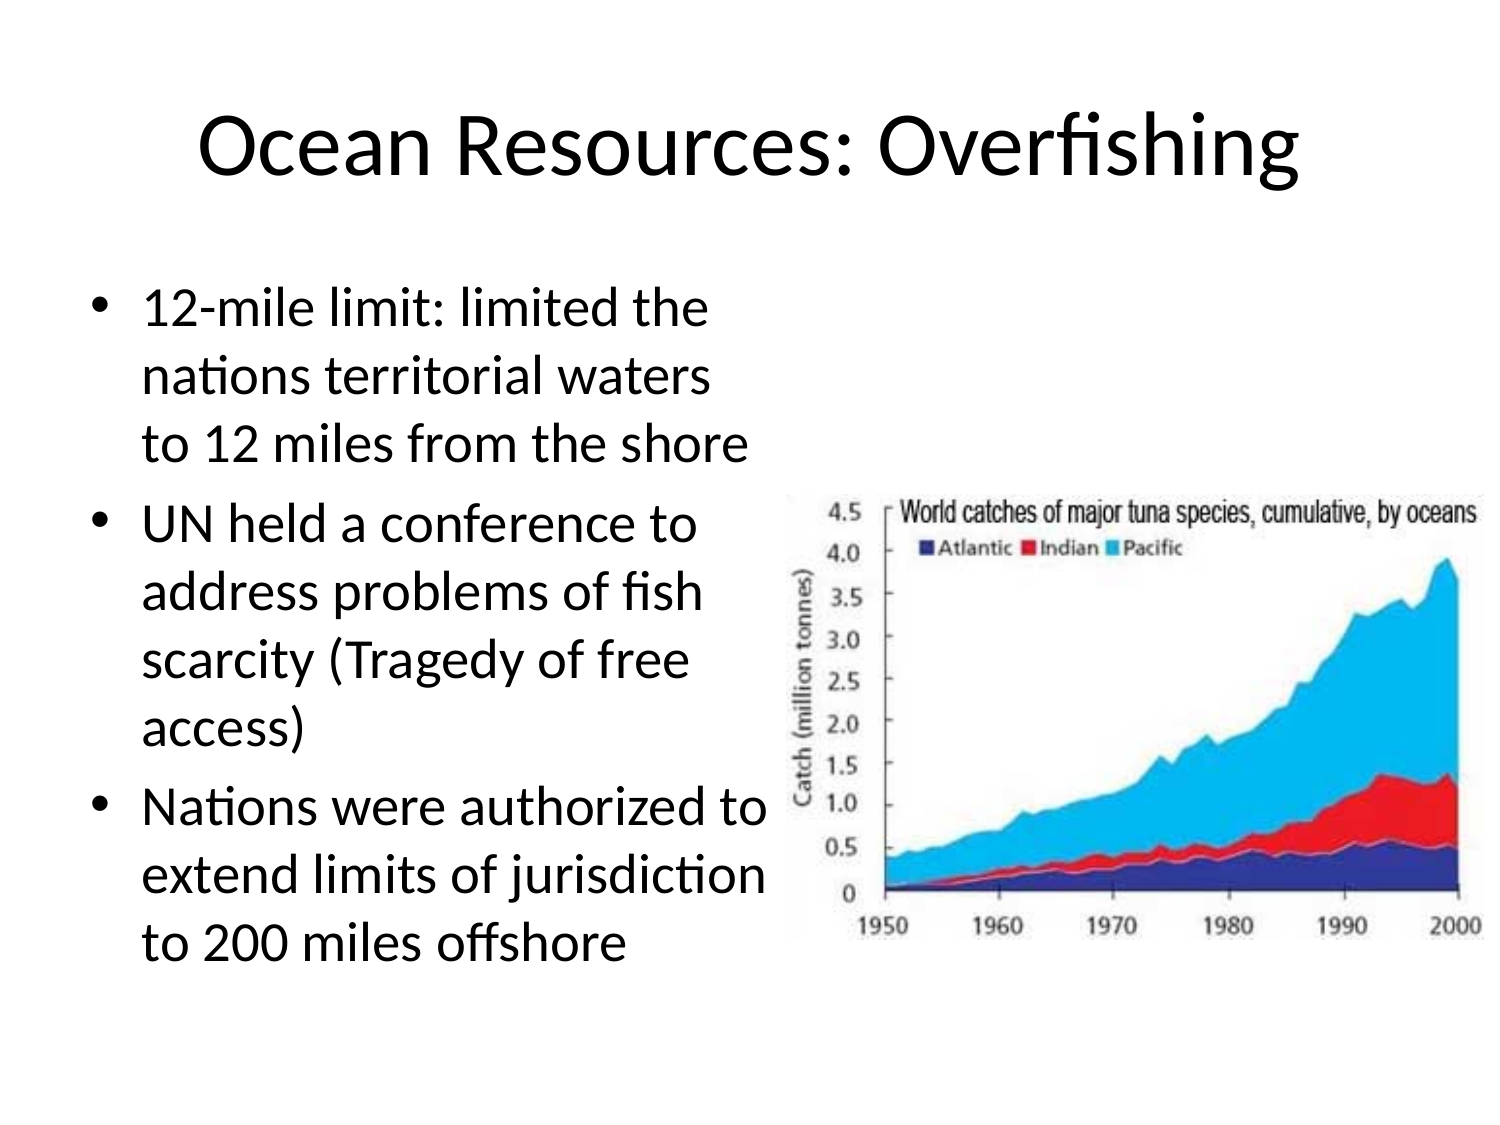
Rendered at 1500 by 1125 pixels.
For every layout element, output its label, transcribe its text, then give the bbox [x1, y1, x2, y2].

title Ocean Resources: Overfishing [75, 45, 1425, 233]
list 12-mile limit: limited the nations territorial waters to 12 miles from the shore UN held a conference to address problems of fish scarcity (Tragedy of free access) Nations were authorized to extend limits of jurisdiction to 200 miles offshore [75, 262, 787, 1064]
picture [786, 493, 1484, 940]
